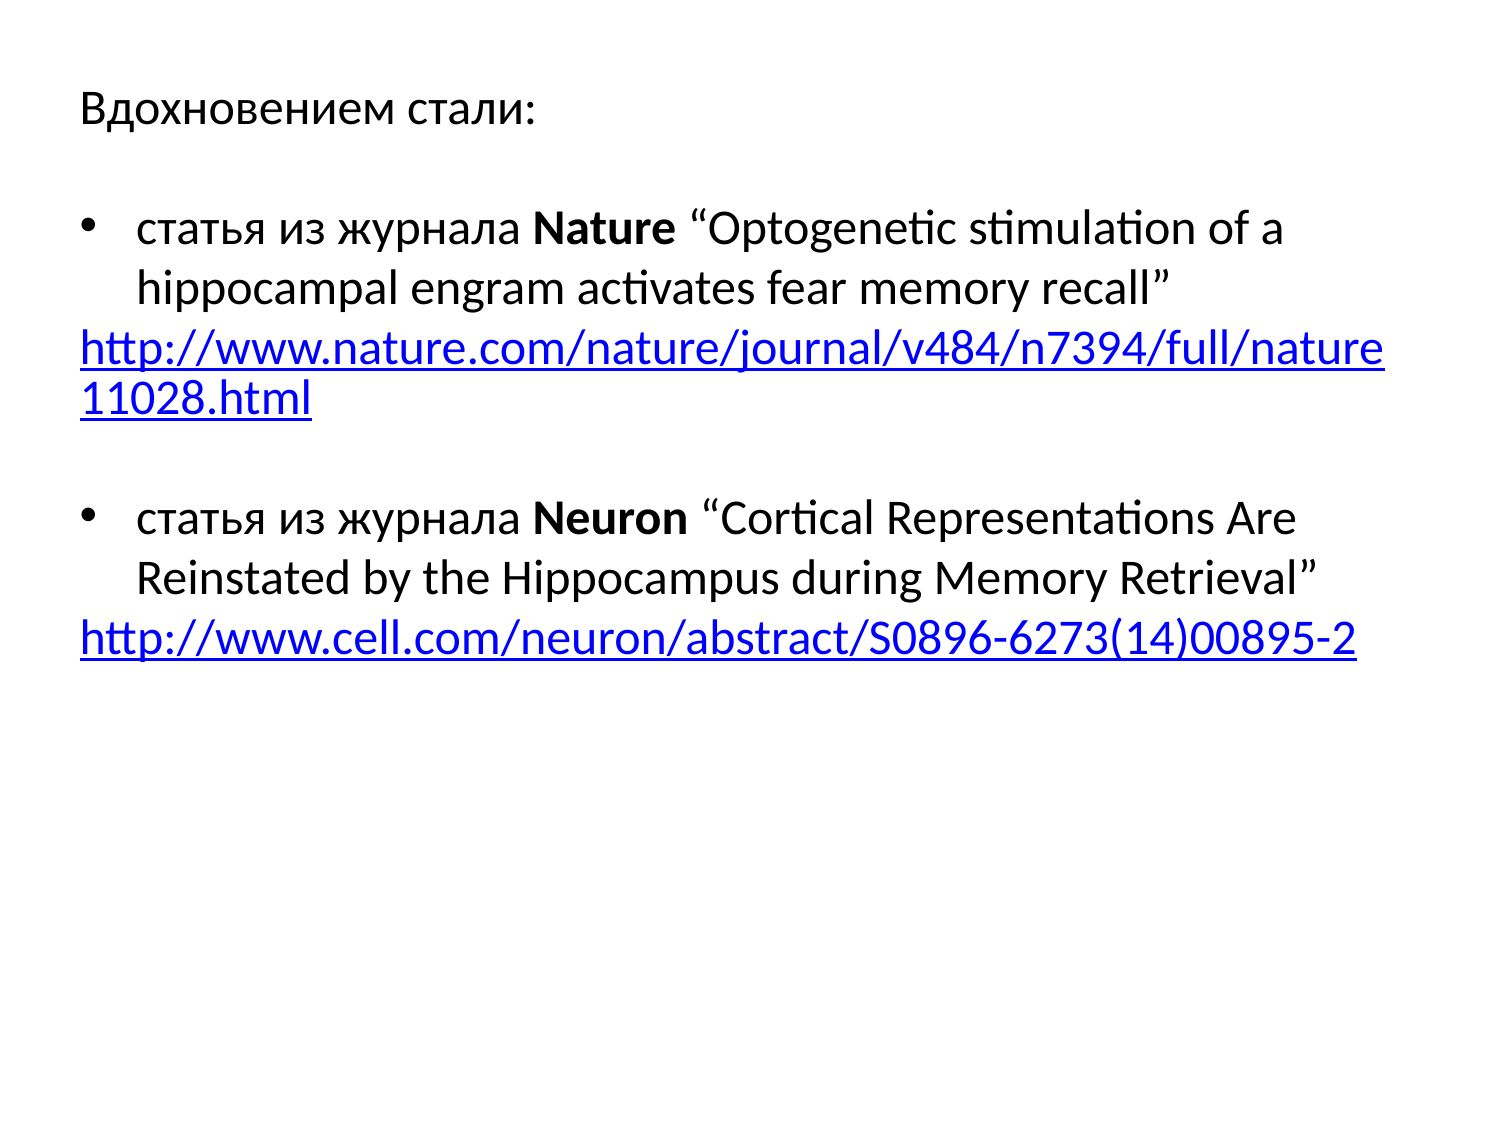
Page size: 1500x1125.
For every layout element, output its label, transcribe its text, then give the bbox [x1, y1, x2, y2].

text_box Вдохновением стали: статья из журнала Nature “Optogenetic stimulation of a hippocampal engram activates fear memory recall” http://www.nature.com/nature/journal/v484/n7394/full/nature11028.html статья из журнала Neuron “Cortical Representations Are Reinstated by the Hippocampus during Memory Retrieval” http://www.cell.com/neuron/abstract/S0896-6273(14)00895-2 [64, 67, 1412, 742]
